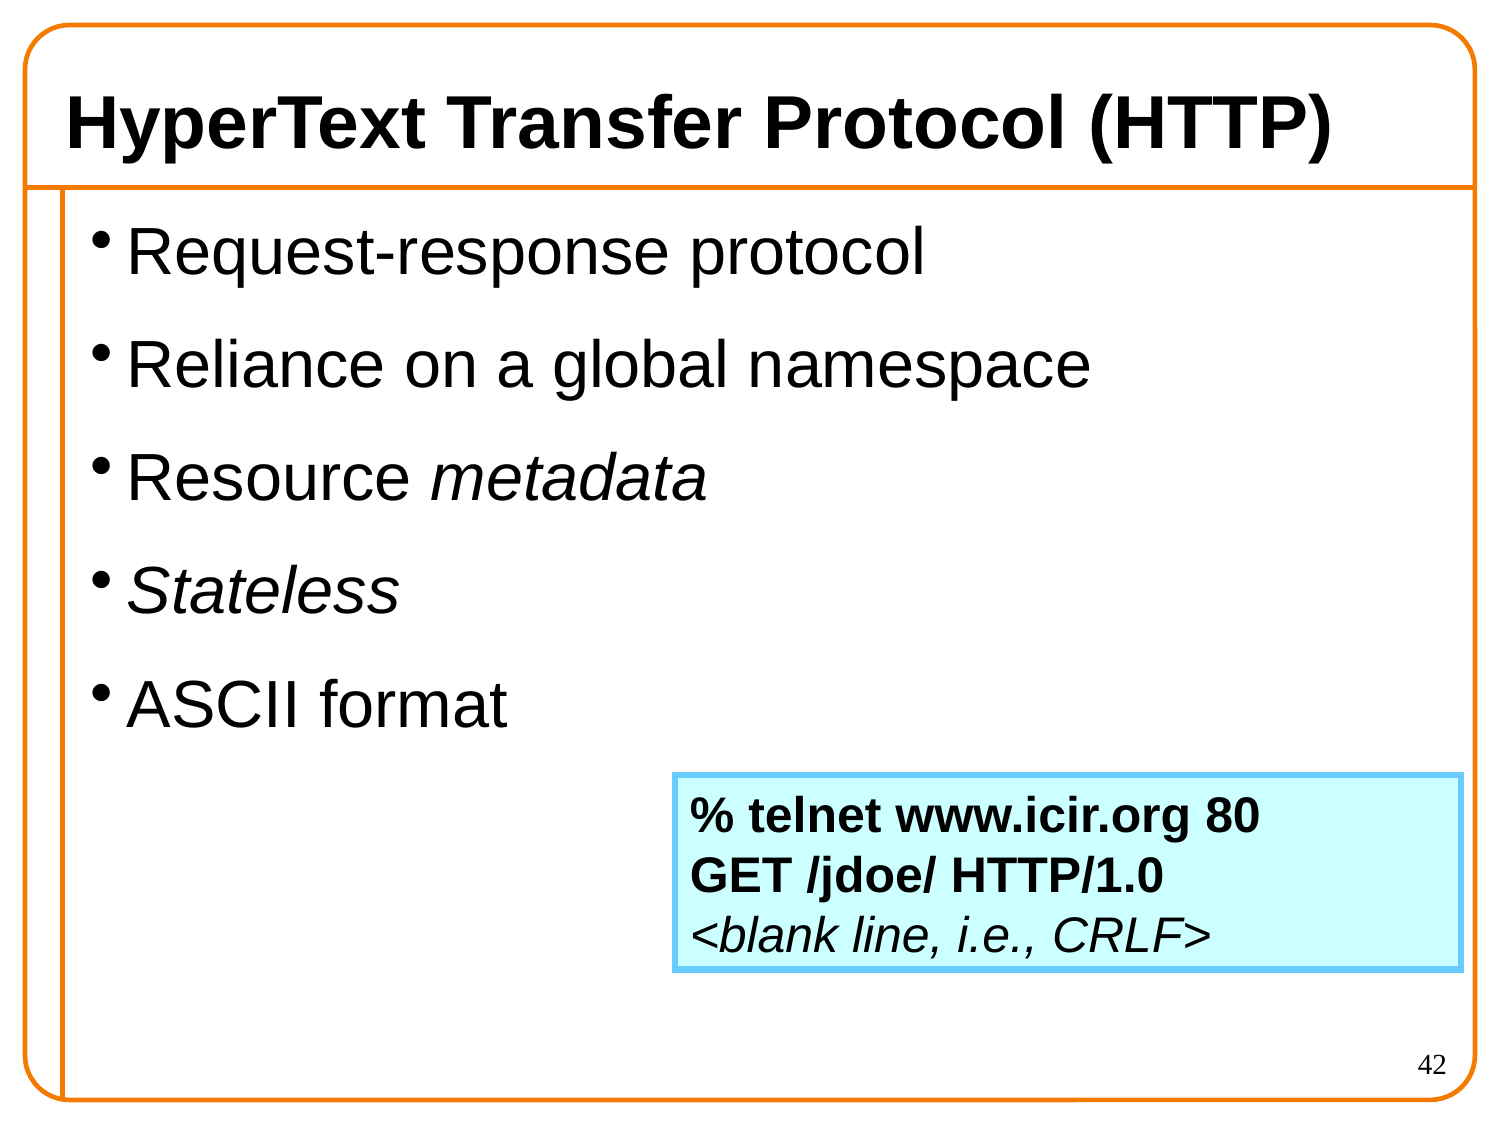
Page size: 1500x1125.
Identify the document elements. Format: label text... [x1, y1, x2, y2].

list Request-response protocol Reliance on a global namespace Resource metadata Stateless ASCII format [75, 200, 1463, 1100]
text_box % telnet www.icir.org 80 GET /jdoe/ HTTP/1.0 <blank line, i.e., CRLF> [675, 774, 1462, 970]
title HyperText Transfer Protocol (HTTP) [50, 62, 1438, 175]
